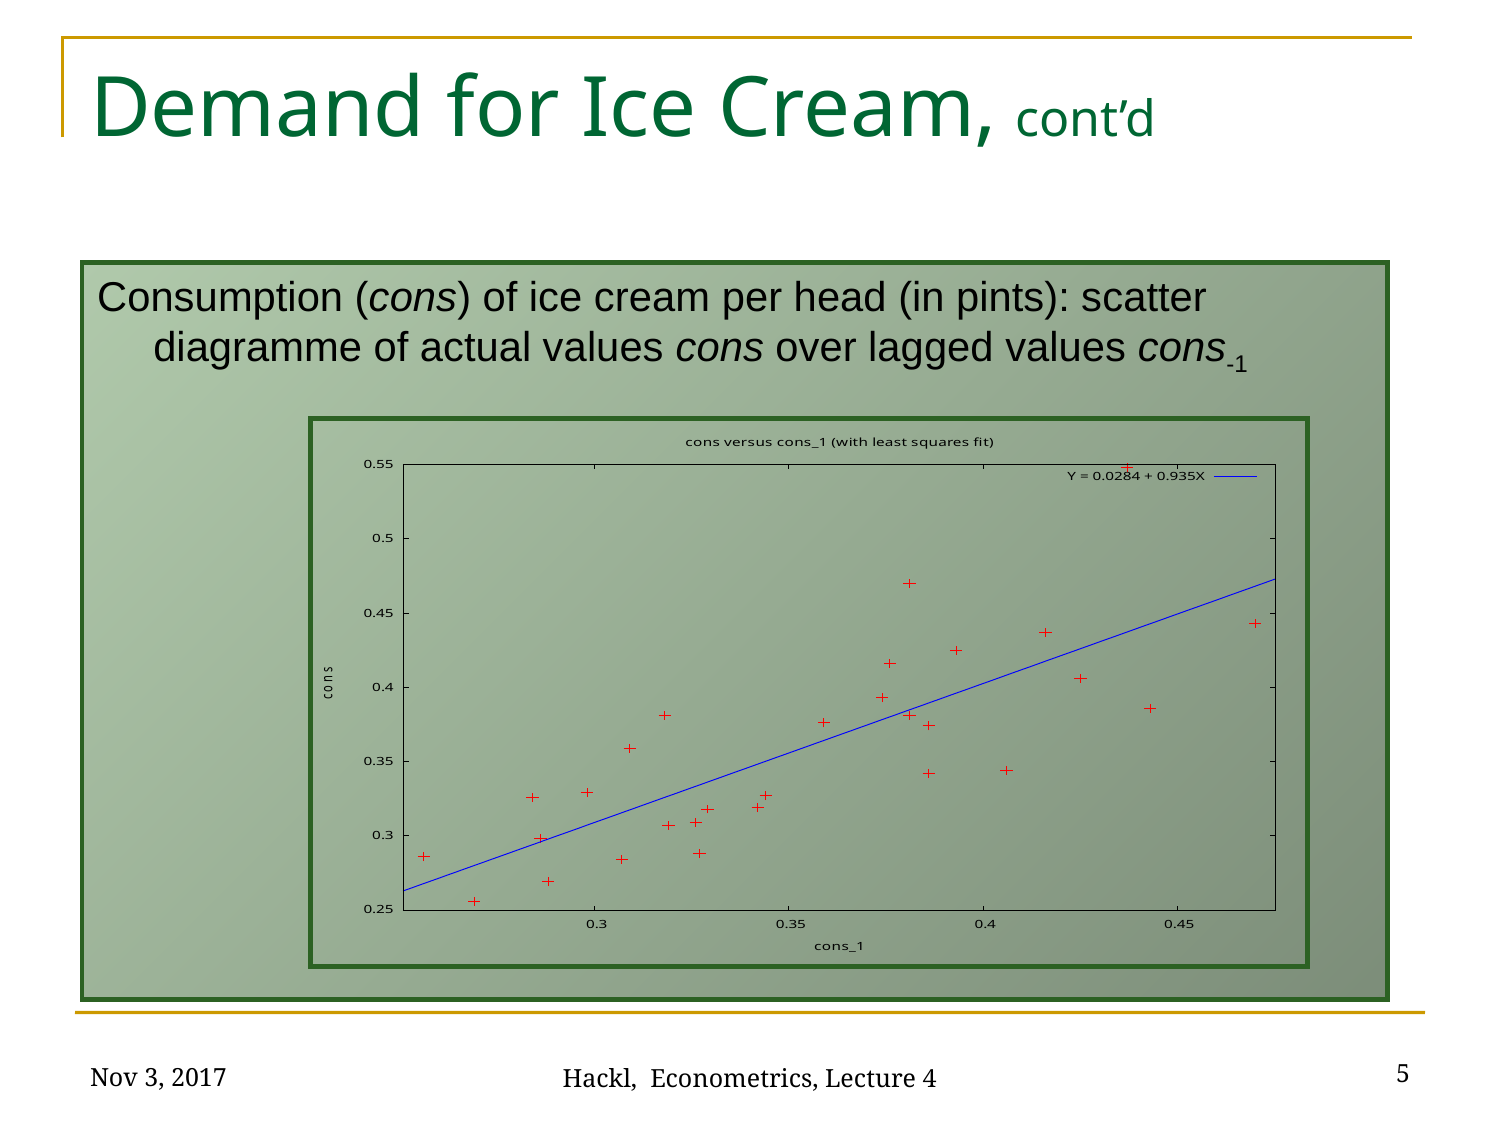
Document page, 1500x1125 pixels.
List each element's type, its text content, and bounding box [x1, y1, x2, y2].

title Demand for Ice Cream, cont’d [74, 45, 1426, 233]
slide_number 5 [1074, 1023, 1426, 1100]
picture [312, 420, 1306, 965]
list Consumption (cons) of ice cream per head (in pints): scatter diagramme of actual values cons over lagged values cons-1 [81, 262, 1388, 1000]
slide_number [74, 1023, 426, 1100]
footer Hackl, Econometrics, Lecture 4 [512, 1024, 988, 1101]
